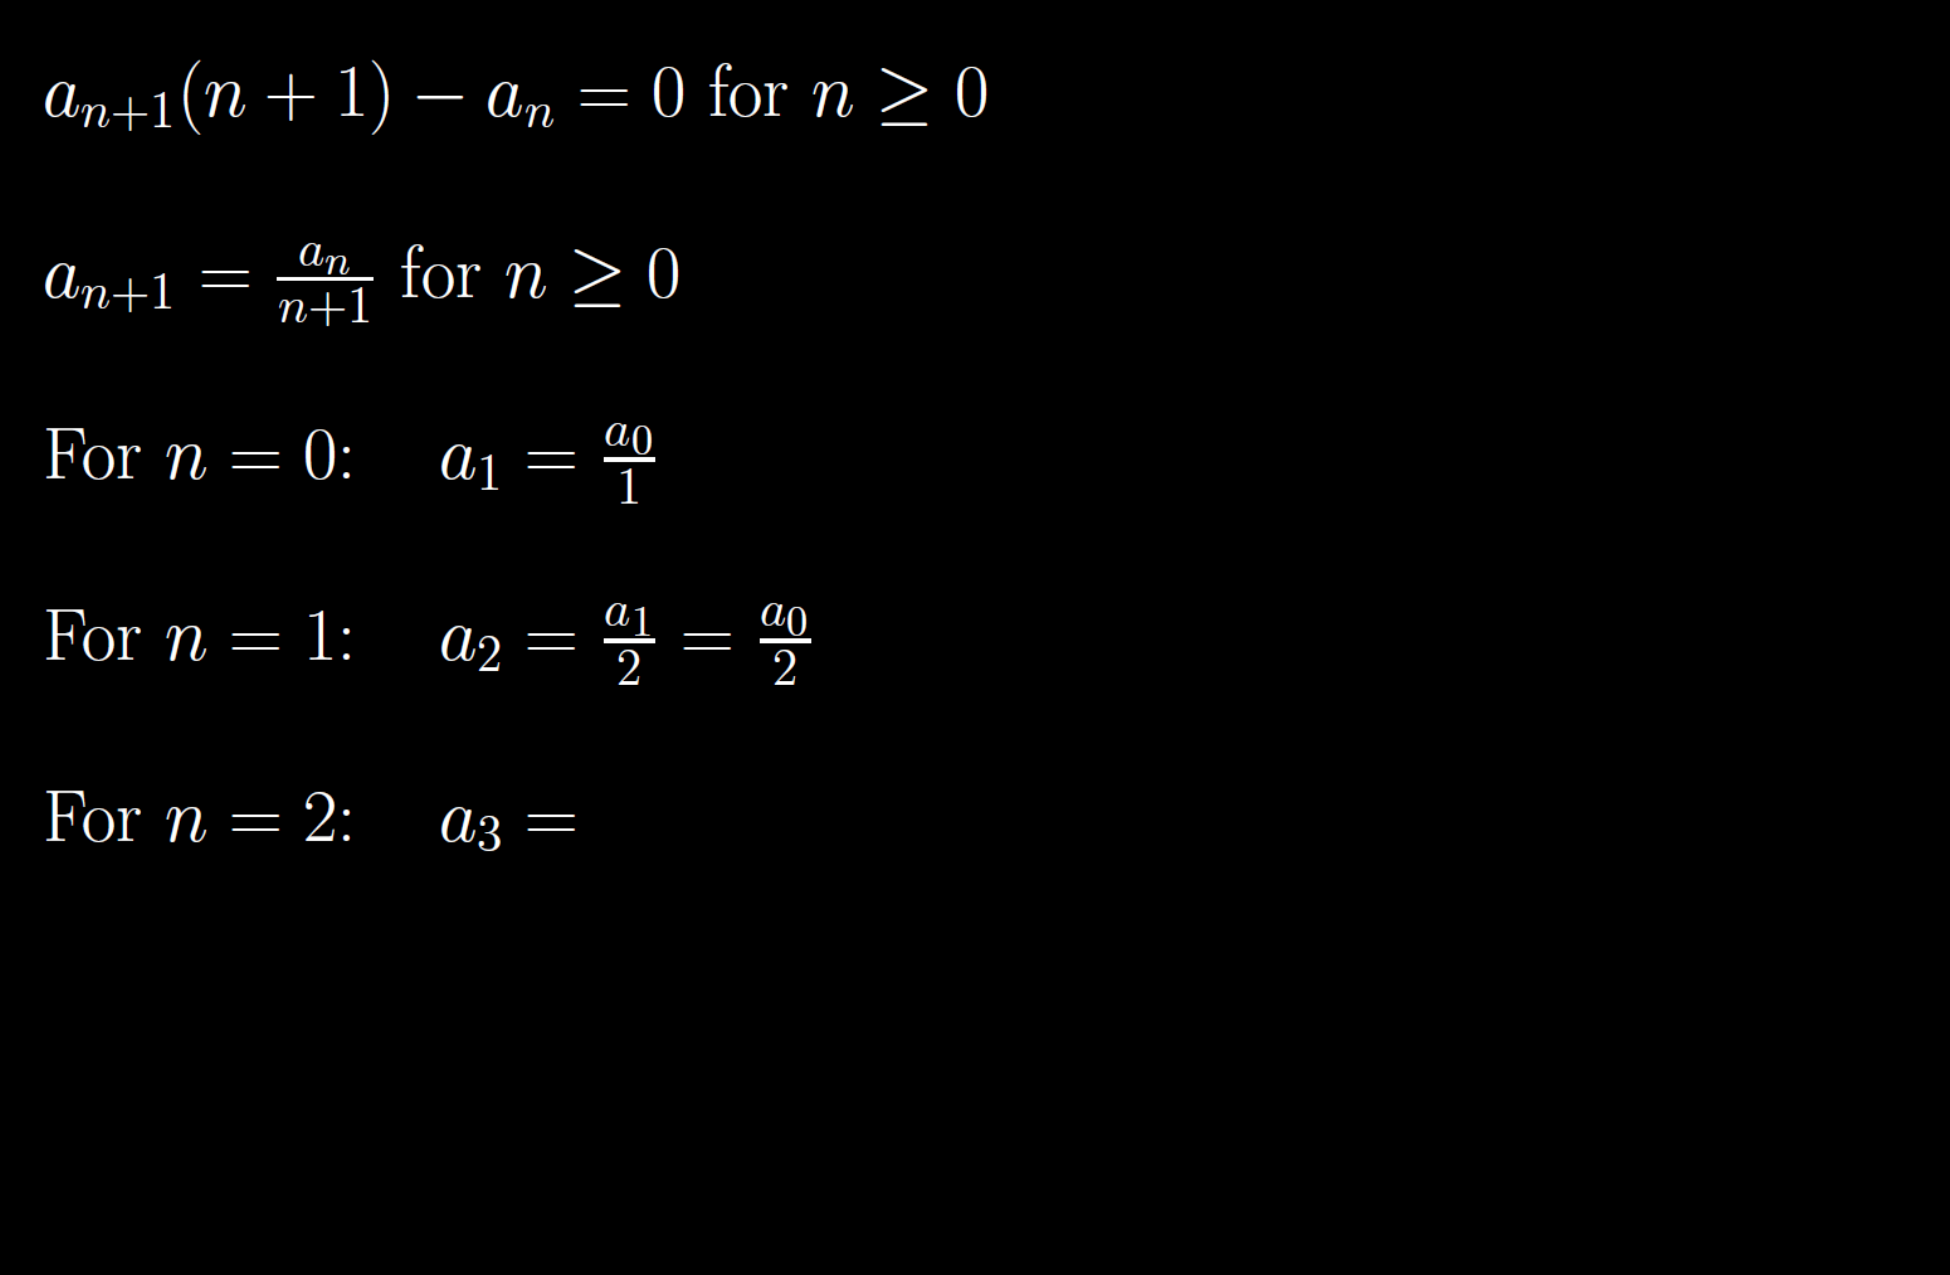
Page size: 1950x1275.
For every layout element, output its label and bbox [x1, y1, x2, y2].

picture [0, 37, 1923, 908]
